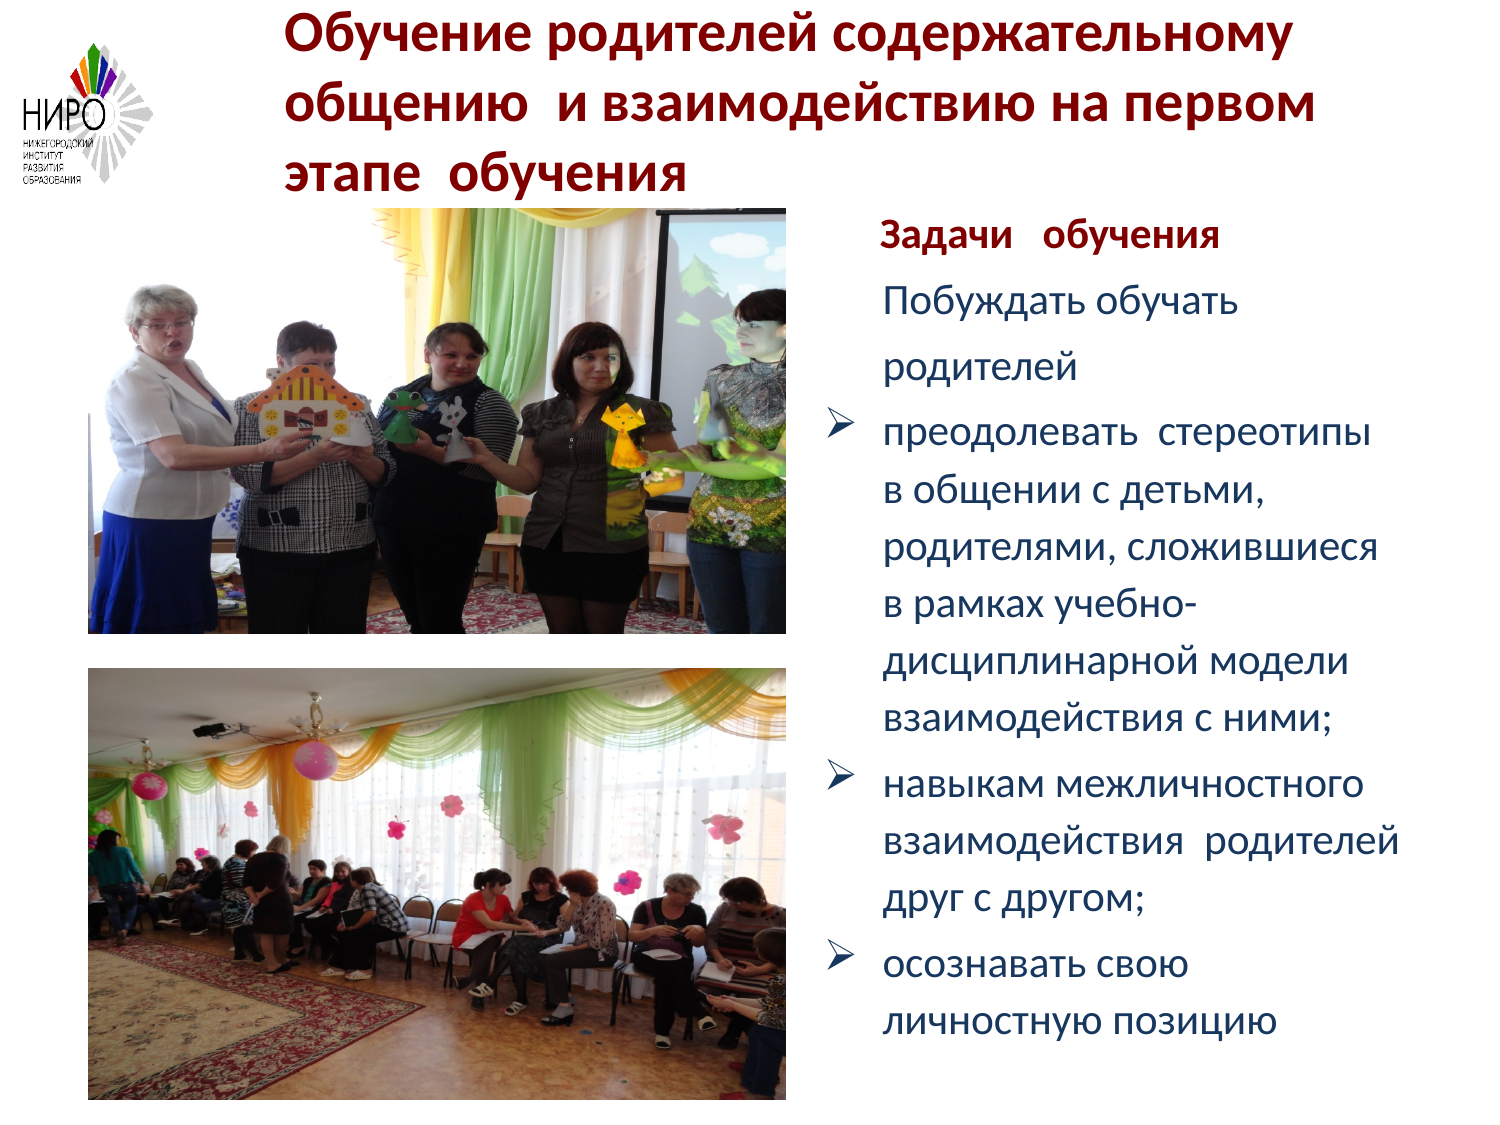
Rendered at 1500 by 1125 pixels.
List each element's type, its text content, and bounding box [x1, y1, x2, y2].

picture [23, 42, 154, 185]
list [88, 207, 786, 634]
list Задачи обучения Побуждать обучать родителей преодолевать стереотипы в общении с детьми, родителями, сложившиеся в рамках учебно- дисциплинарной модели взаимодействия с ними; навыкам межличностного взаимодействия родителей друг с другом; осознавать свою личностную позицию [809, 208, 1423, 1100]
title Обучение родителей содержательному общению и взаимодействию на первом этапе обучения [269, 0, 1483, 197]
picture [88, 668, 786, 1101]
